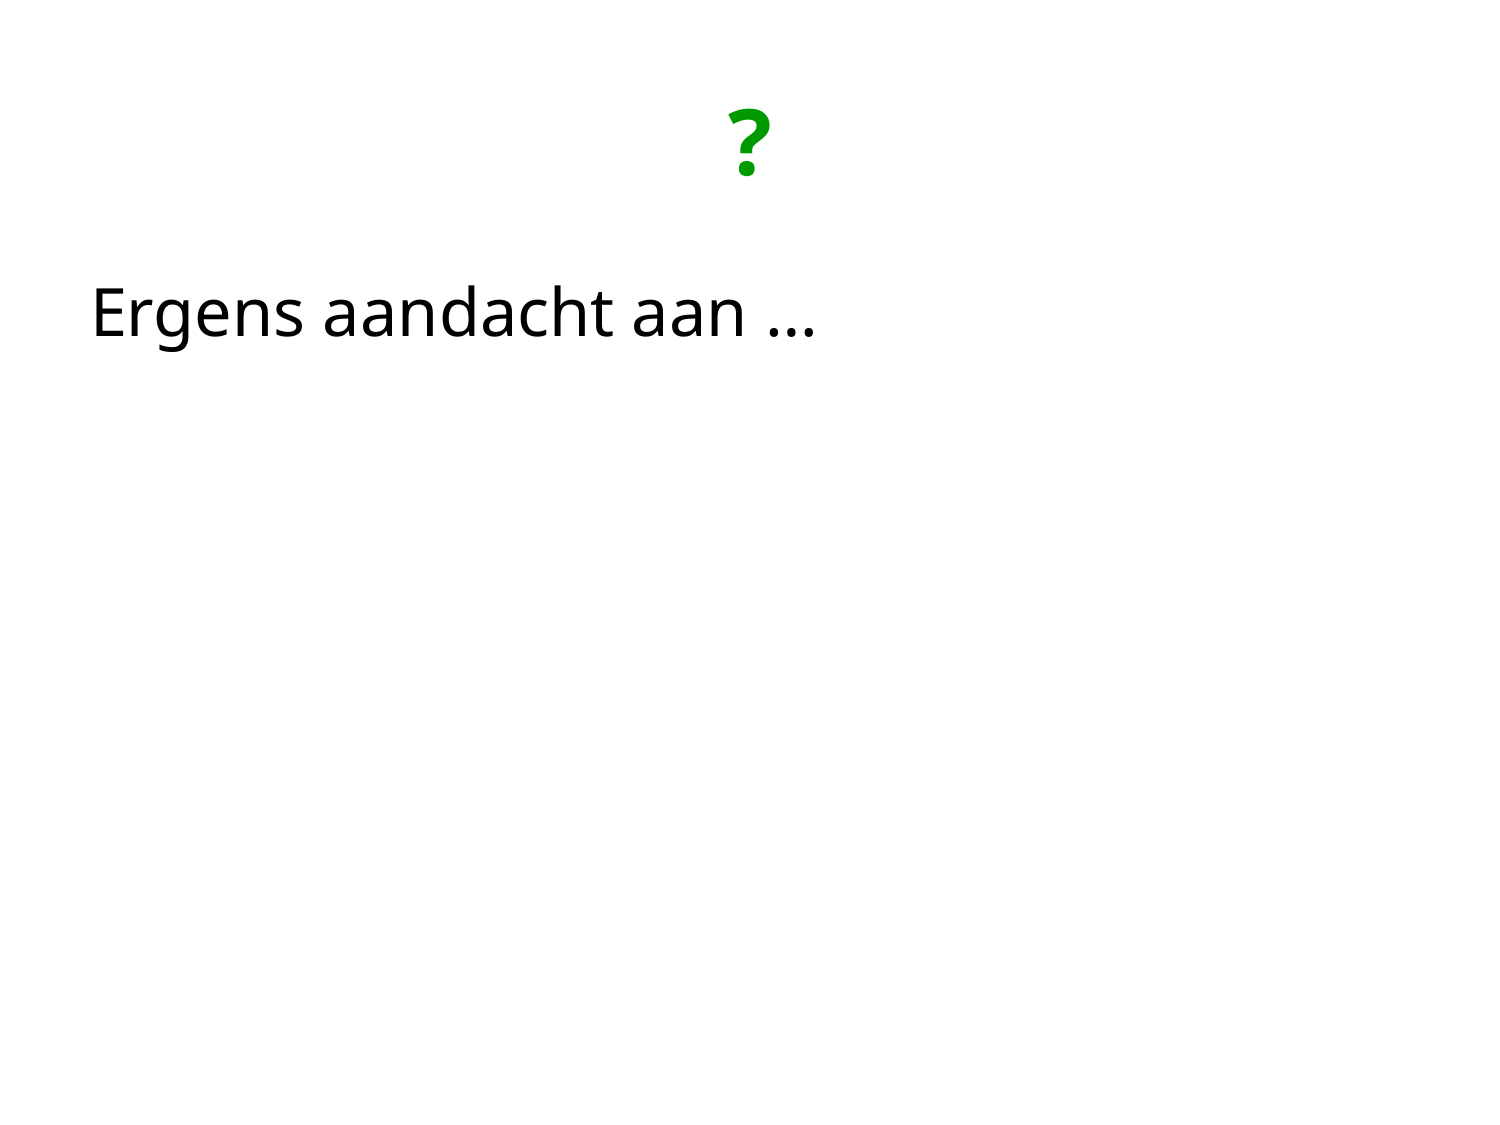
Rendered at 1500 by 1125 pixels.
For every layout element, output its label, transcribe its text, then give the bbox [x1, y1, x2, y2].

title ? [75, 45, 1425, 233]
list Ergens aandacht aan … [75, 262, 1425, 1005]
